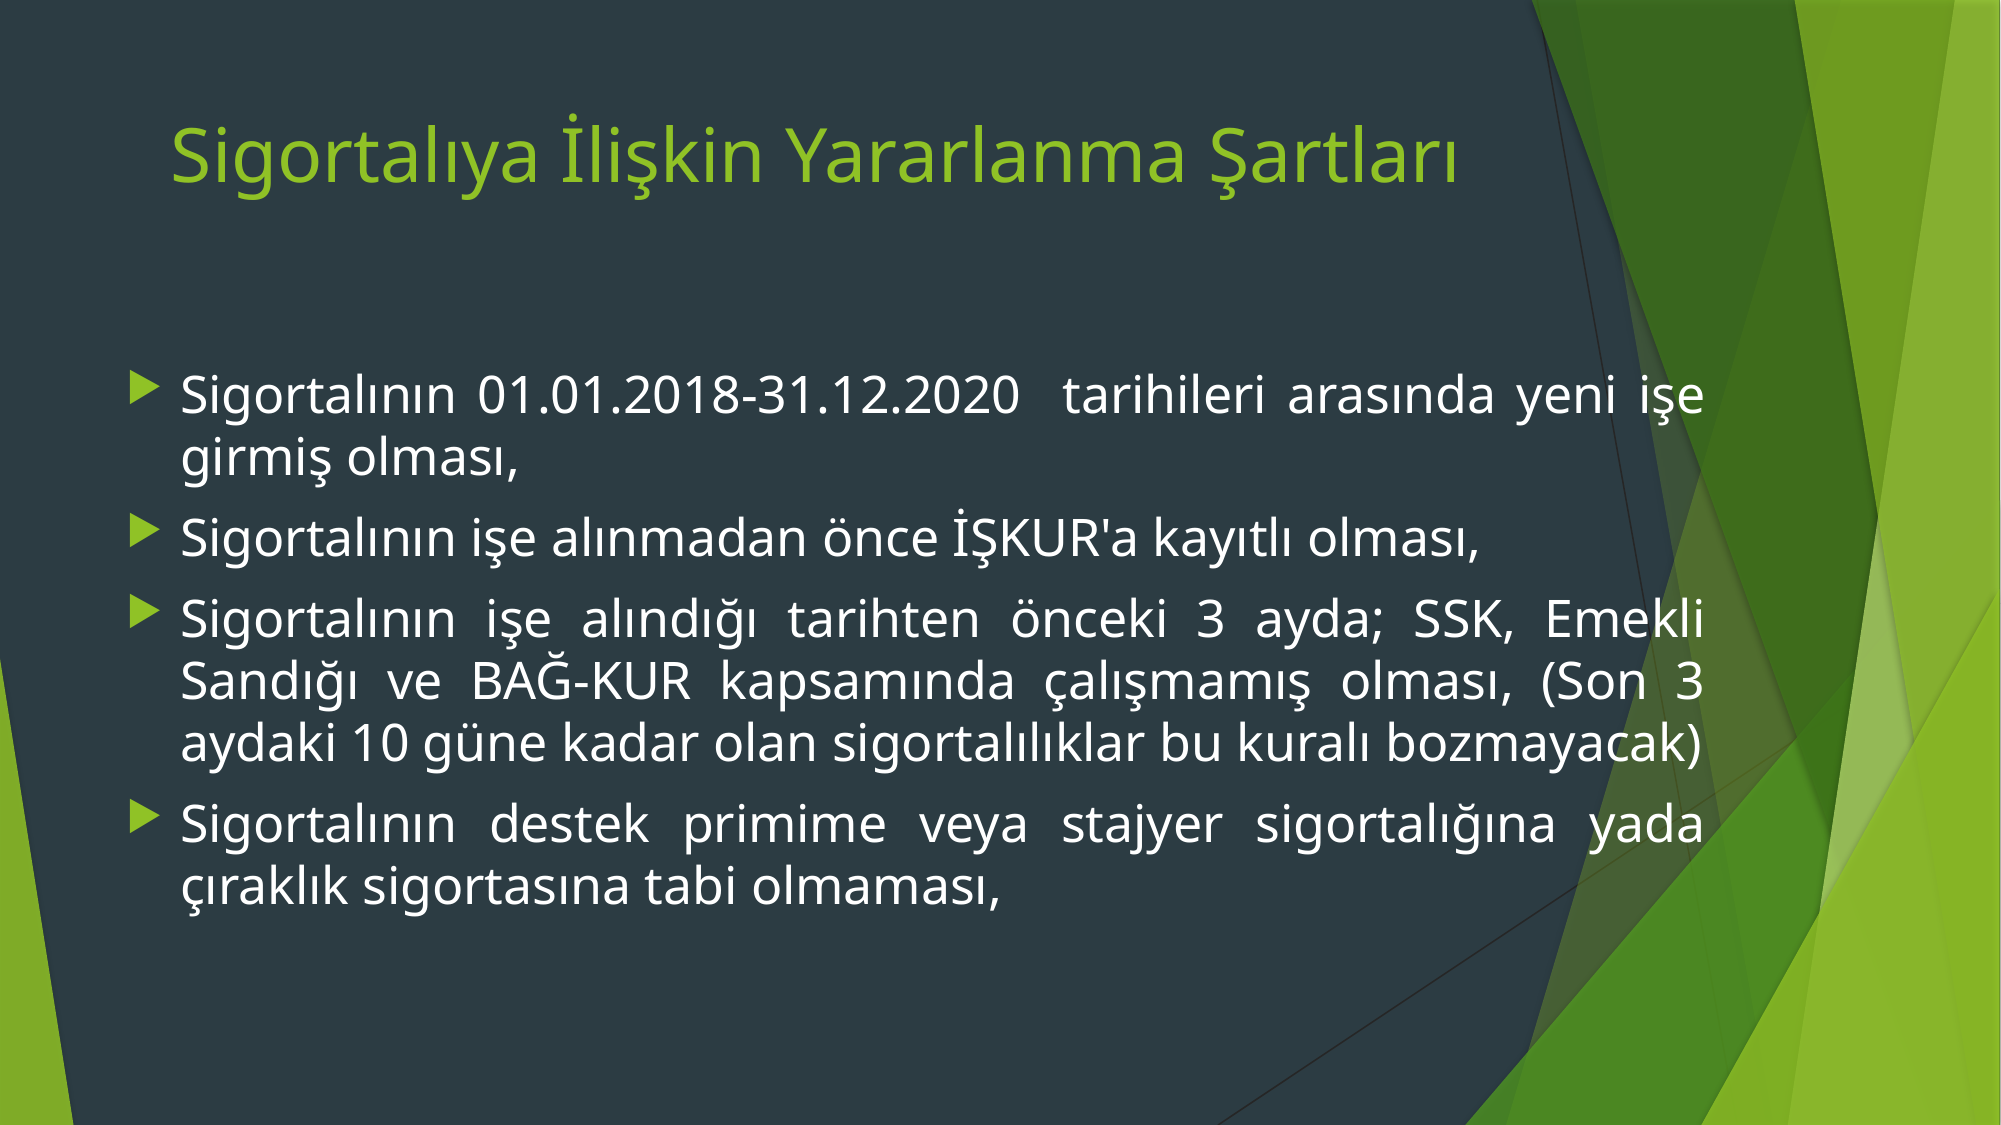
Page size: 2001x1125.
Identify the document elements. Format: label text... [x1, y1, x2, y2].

title Sigortalıya İlişkin Yararlanma Şartları [111, 99, 1522, 317]
list Sigortalının 01.01.2018-31.12.2020 tarihileri arasında yeni işe girmiş olması, Sigortalının işe alınmadan önce İŞKUR'a kayıtlı olması, Sigortalının işe alındığı tarihten önceki 3 ayda; SSK, Emekli Sandığı ve BAĞ-KUR kapsamında çalışmamış olması, (Son 3 aydaki 10 güne kadar olan sigortalılıklar bu kuralı bozmayacak) Sigortalının destek primime veya stajyer sigortalığına yada çıraklık sigortasına tabi olmaması, [111, 354, 1723, 992]
